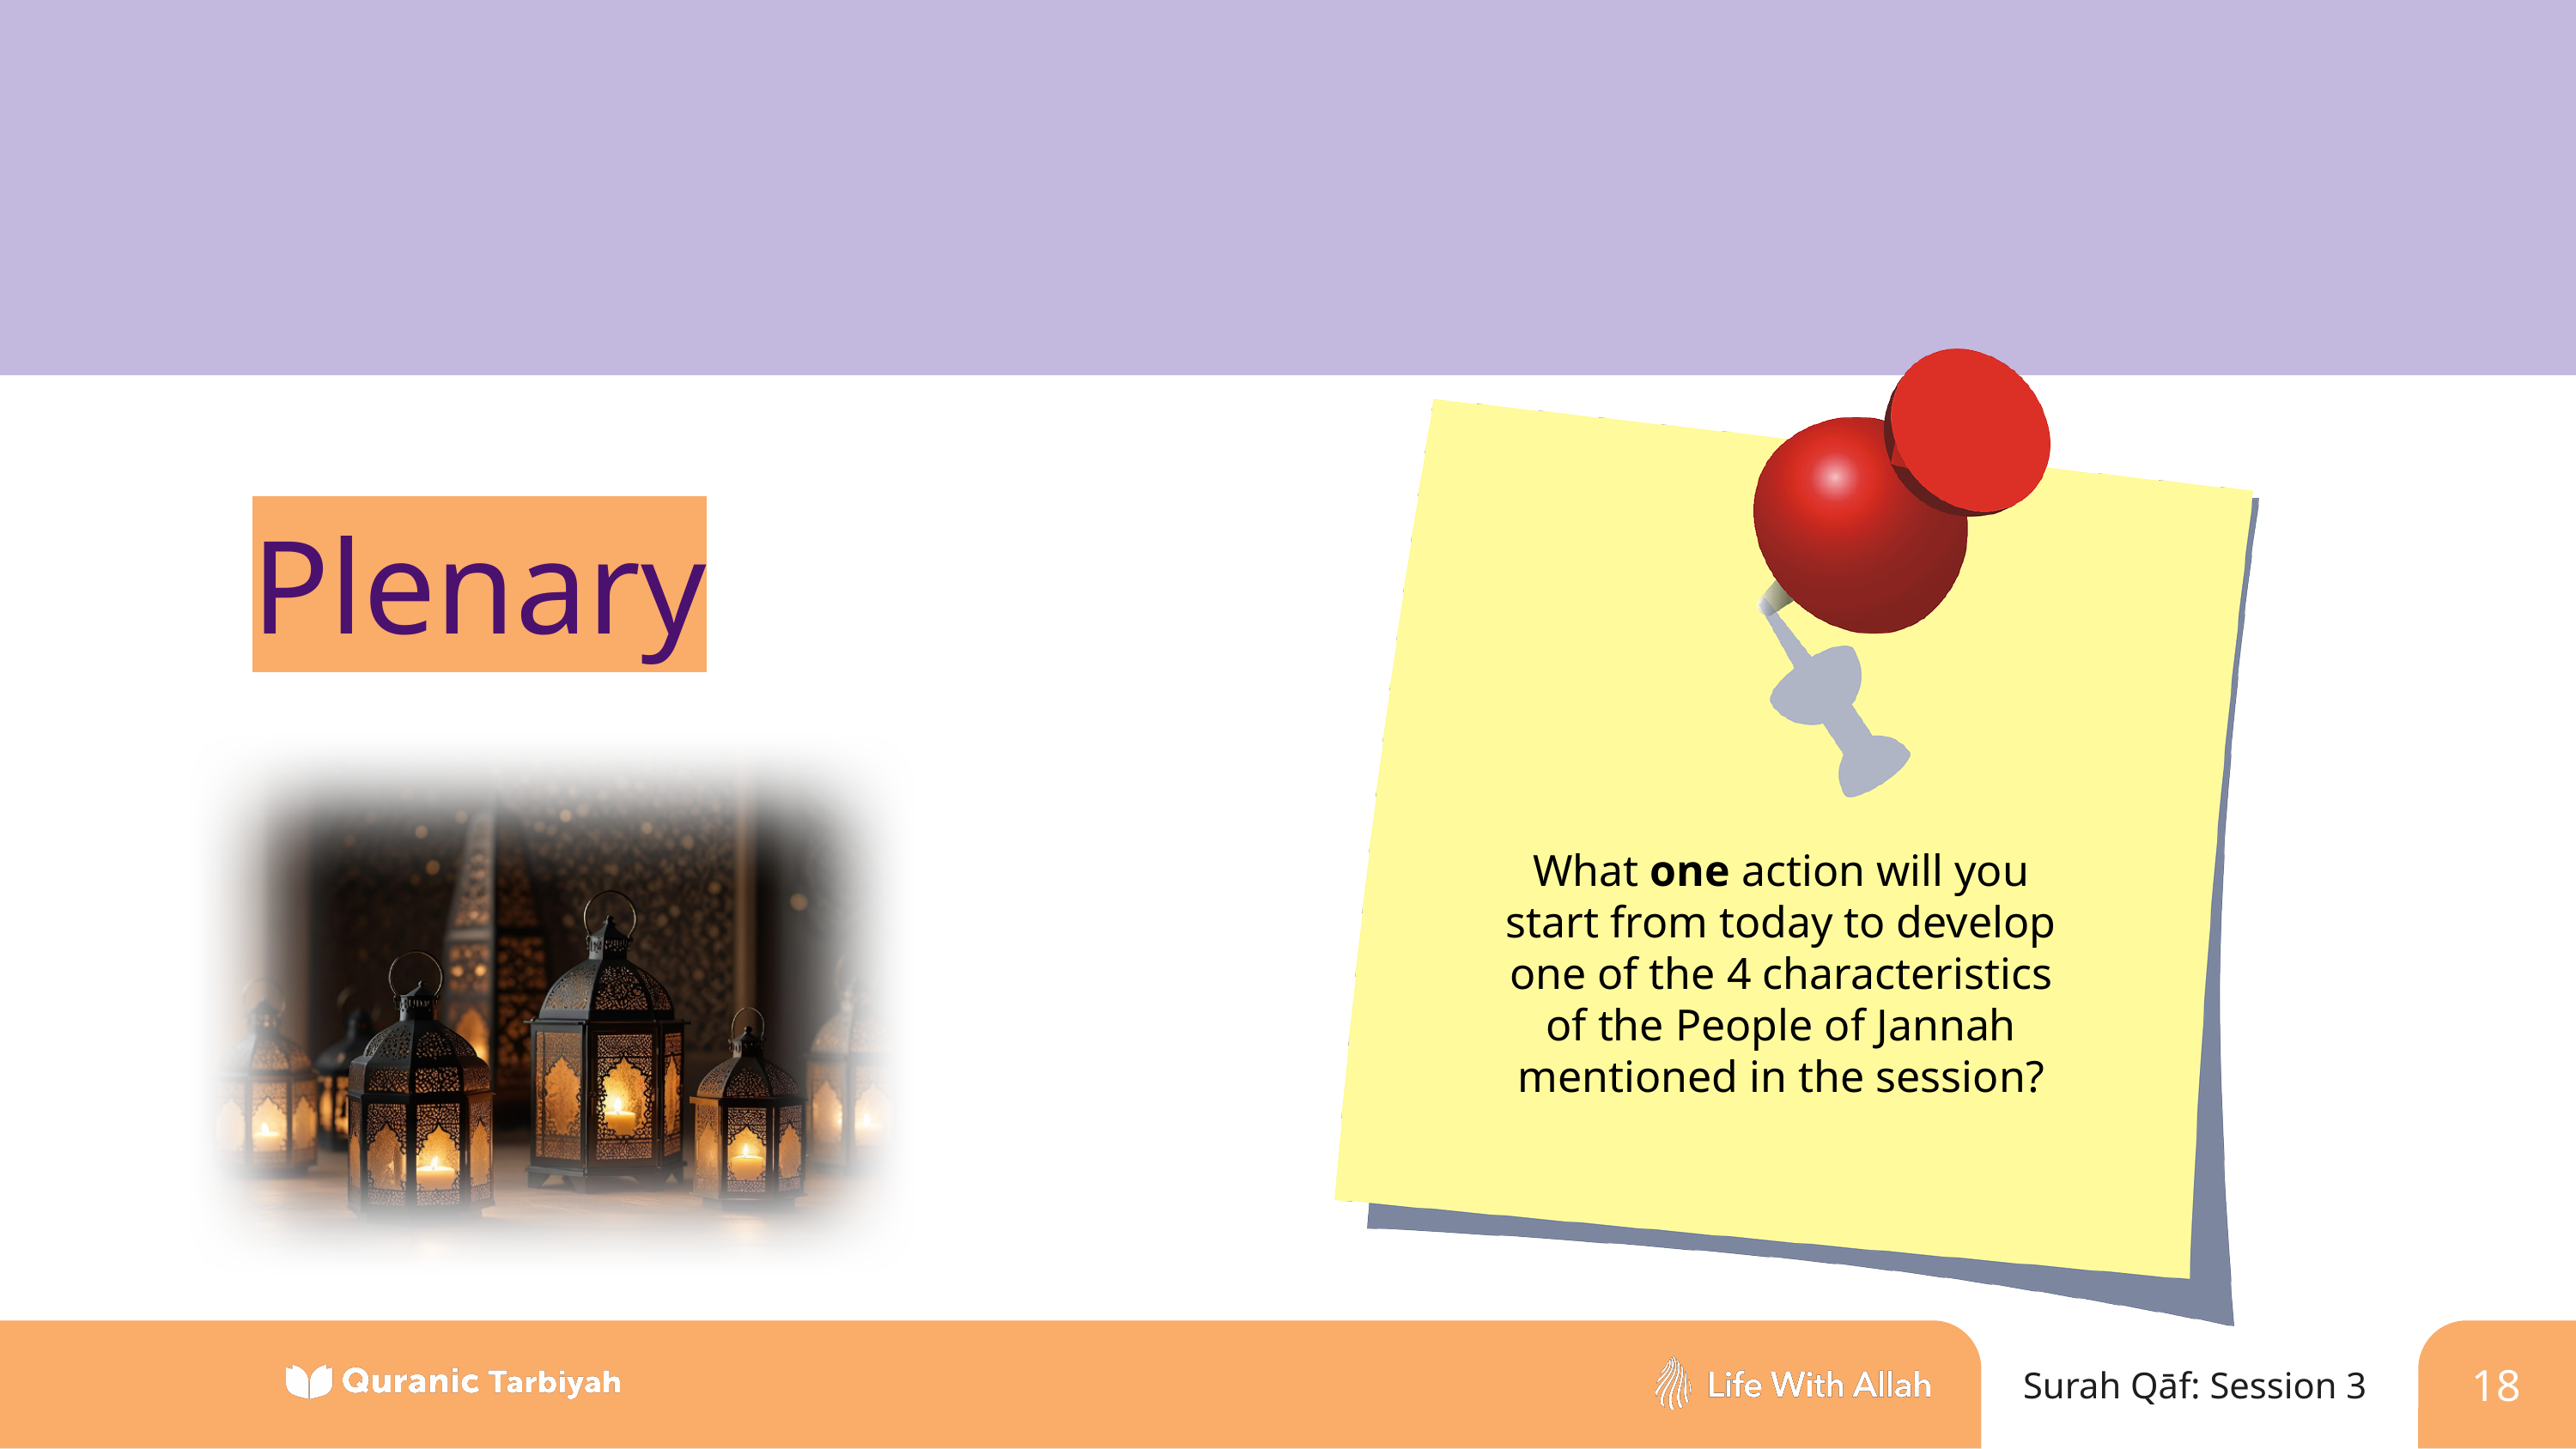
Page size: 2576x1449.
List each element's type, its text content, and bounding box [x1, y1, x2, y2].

picture [1656, 1355, 1930, 1410]
picture [186, 730, 917, 1278]
text_box Plenary [239, 499, 1242, 667]
text_box [0, 0, 2576, 377]
picture [286, 1364, 620, 1399]
picture [1334, 349, 2259, 1326]
